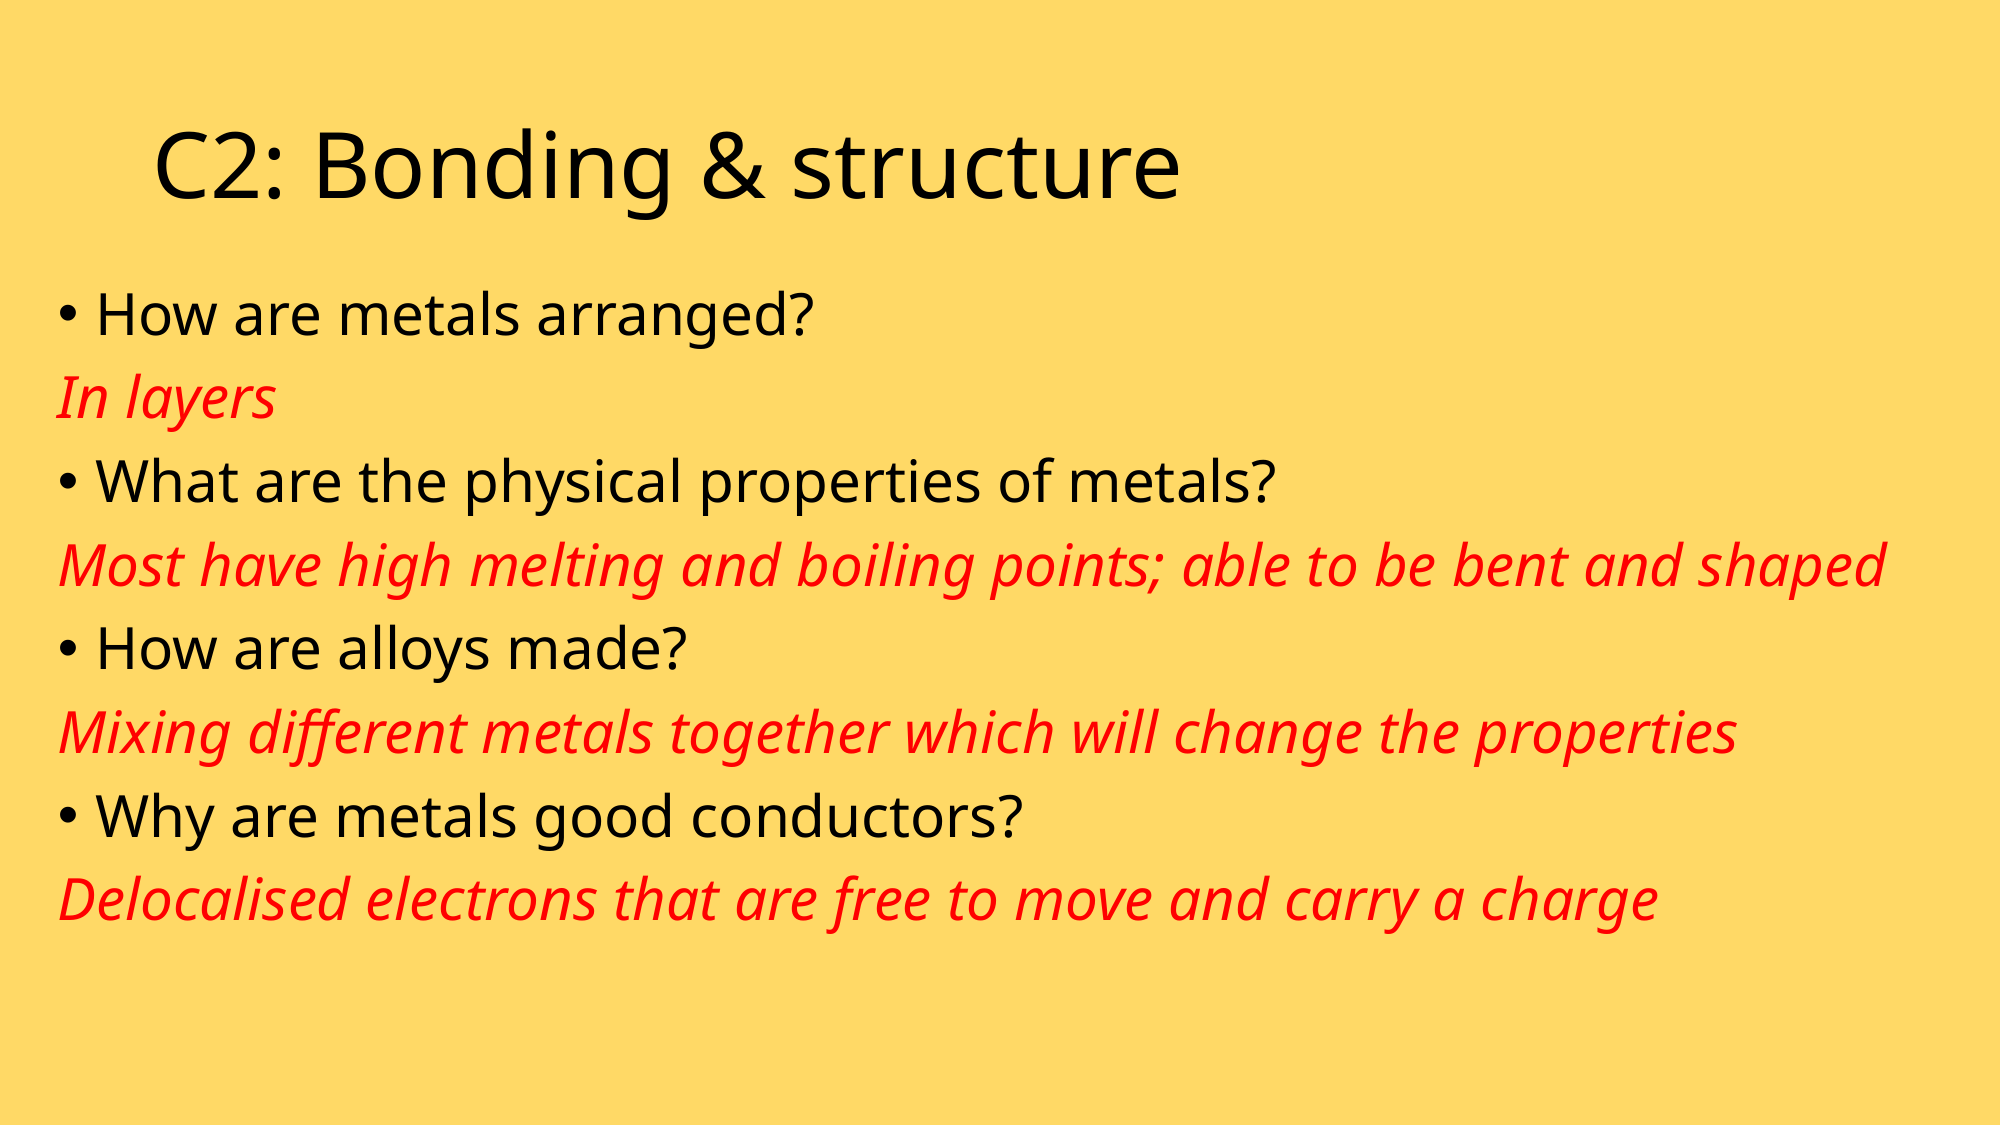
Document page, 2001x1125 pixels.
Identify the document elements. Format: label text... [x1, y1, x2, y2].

list How are metals arranged? In layers What are the physical properties of metals? Most have high melting and boiling points; able to be bent and shaped How are alloys made? Mixing different metals together which will change the properties Why are metals good conductors? Delocalised electrons that are free to move and carry a charge [42, 277, 1975, 1075]
title C2: Bonding & structure [137, 59, 1863, 277]
